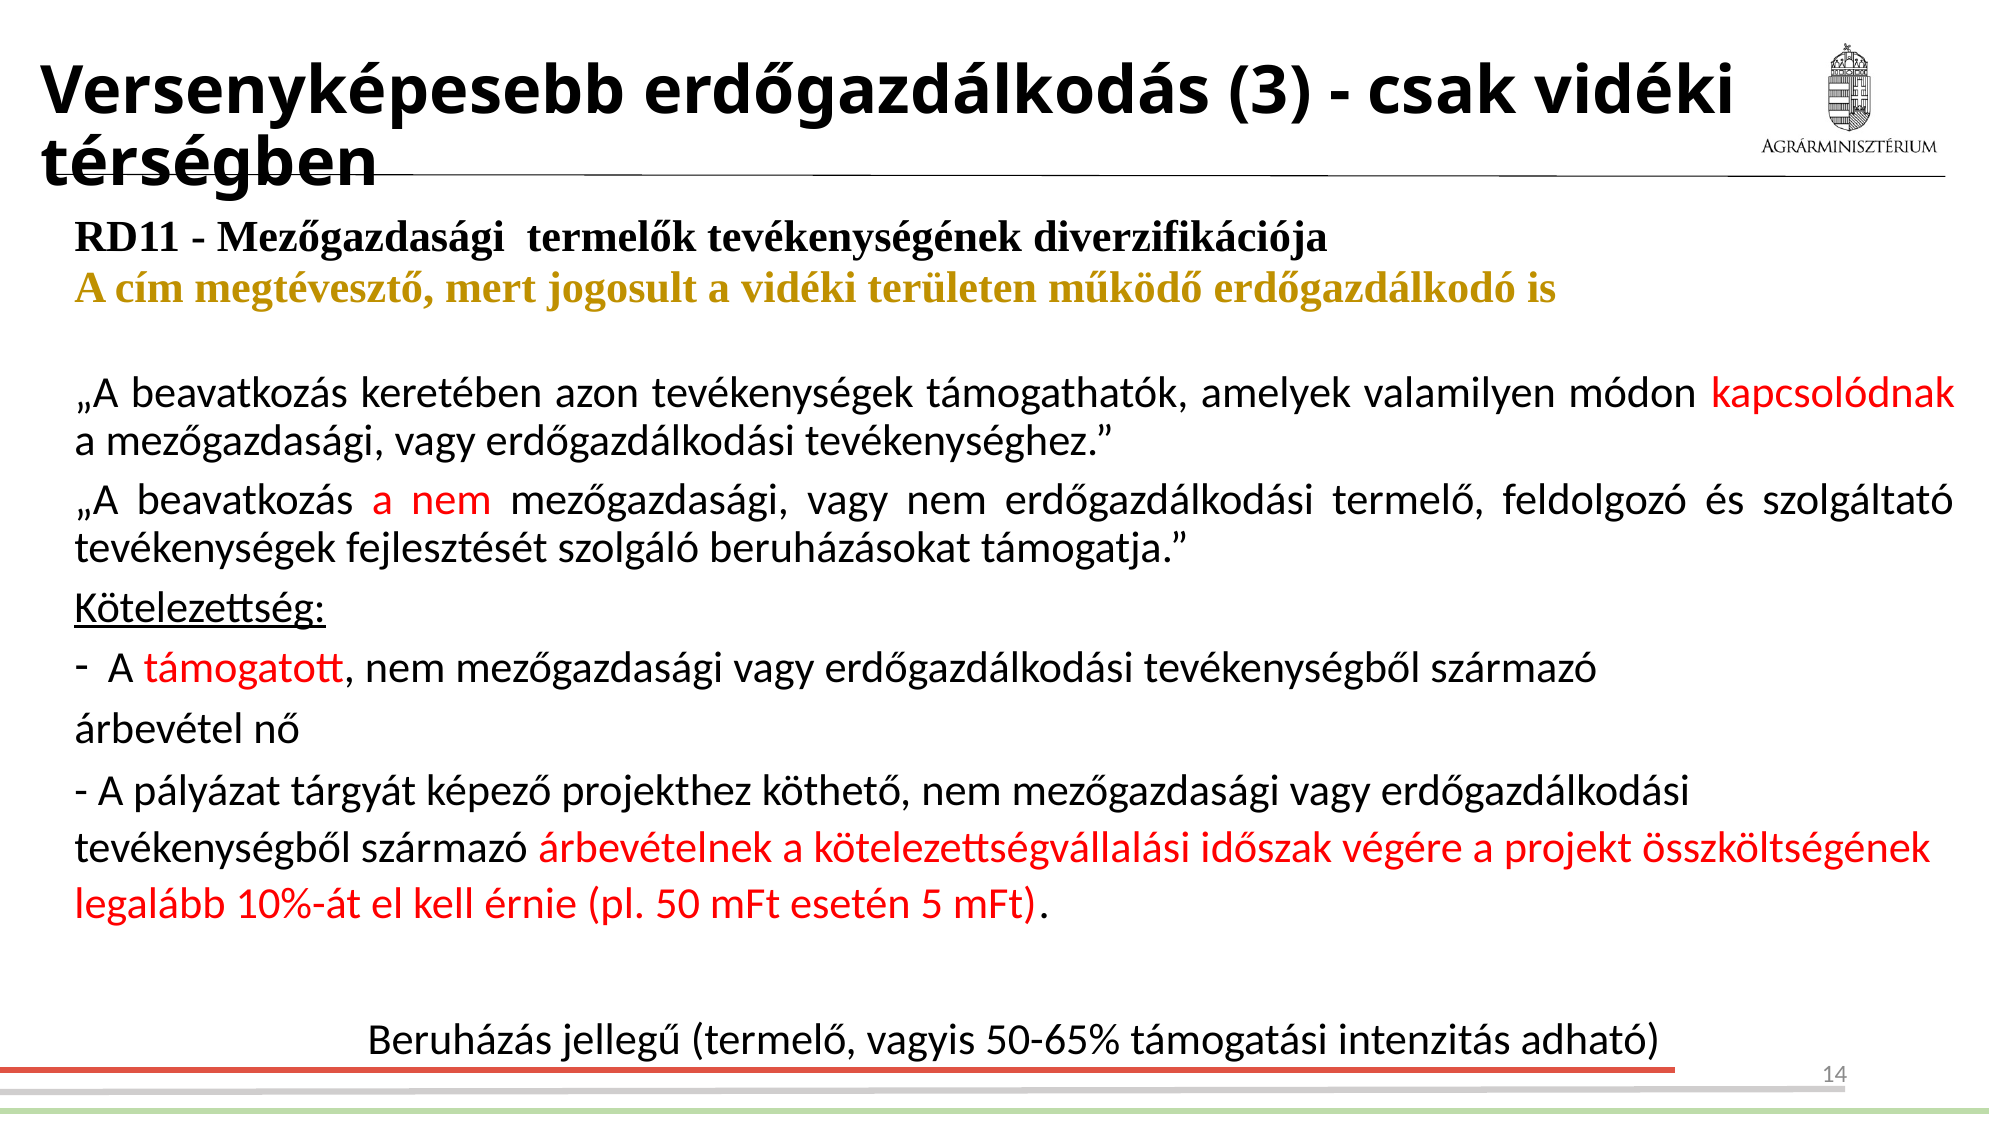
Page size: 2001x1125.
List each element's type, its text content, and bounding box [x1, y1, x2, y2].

list RD11 - Mezőgazdasági termelők tevékenységének diverzifikációja A cím megtévesztő, mert jogosult a vidéki területen működő erdőgazdálkodó is „A beavatkozás keretében azon tevékenységek támogathatók, amelyek valamilyen módon kapcsolódnak a mezőgazdasági, vagy erdőgazdálkodási tevékenységhez.” „A beavatkozás a nem mezőgazdasági, vagy nem erdőgazdálkodási termelő, feldolgozó és szolgáltató tevékenységek fejlesztését szolgáló beruházásokat támogatja.” Kötelezettség: A támogatott, nem mezőgazdasági vagy erdőgazdálkodási tevékenységből származó árbevétel nő - A pályázat tárgyát képező projekthez köthető, nem mezőgazdasági vagy erdőgazdálkodási tevékenységből származó árbevételnek a kötelezettségvállalási időszak végére a projekt összköltségének legalább 10%-át el kell érnie (pl. 50 mFt esetén 5 mFt). Beruházás jellegű (termelő, vagyis 50-65% támogatási intenzitás adható) [59, 163, 1971, 1087]
picture [1743, 23, 1954, 163]
title Versenyképesebb erdőgazdálkodás (3) - csak vidéki térségben [25, 38, 1941, 217]
slide_number 14 [1412, 1042, 1863, 1103]
